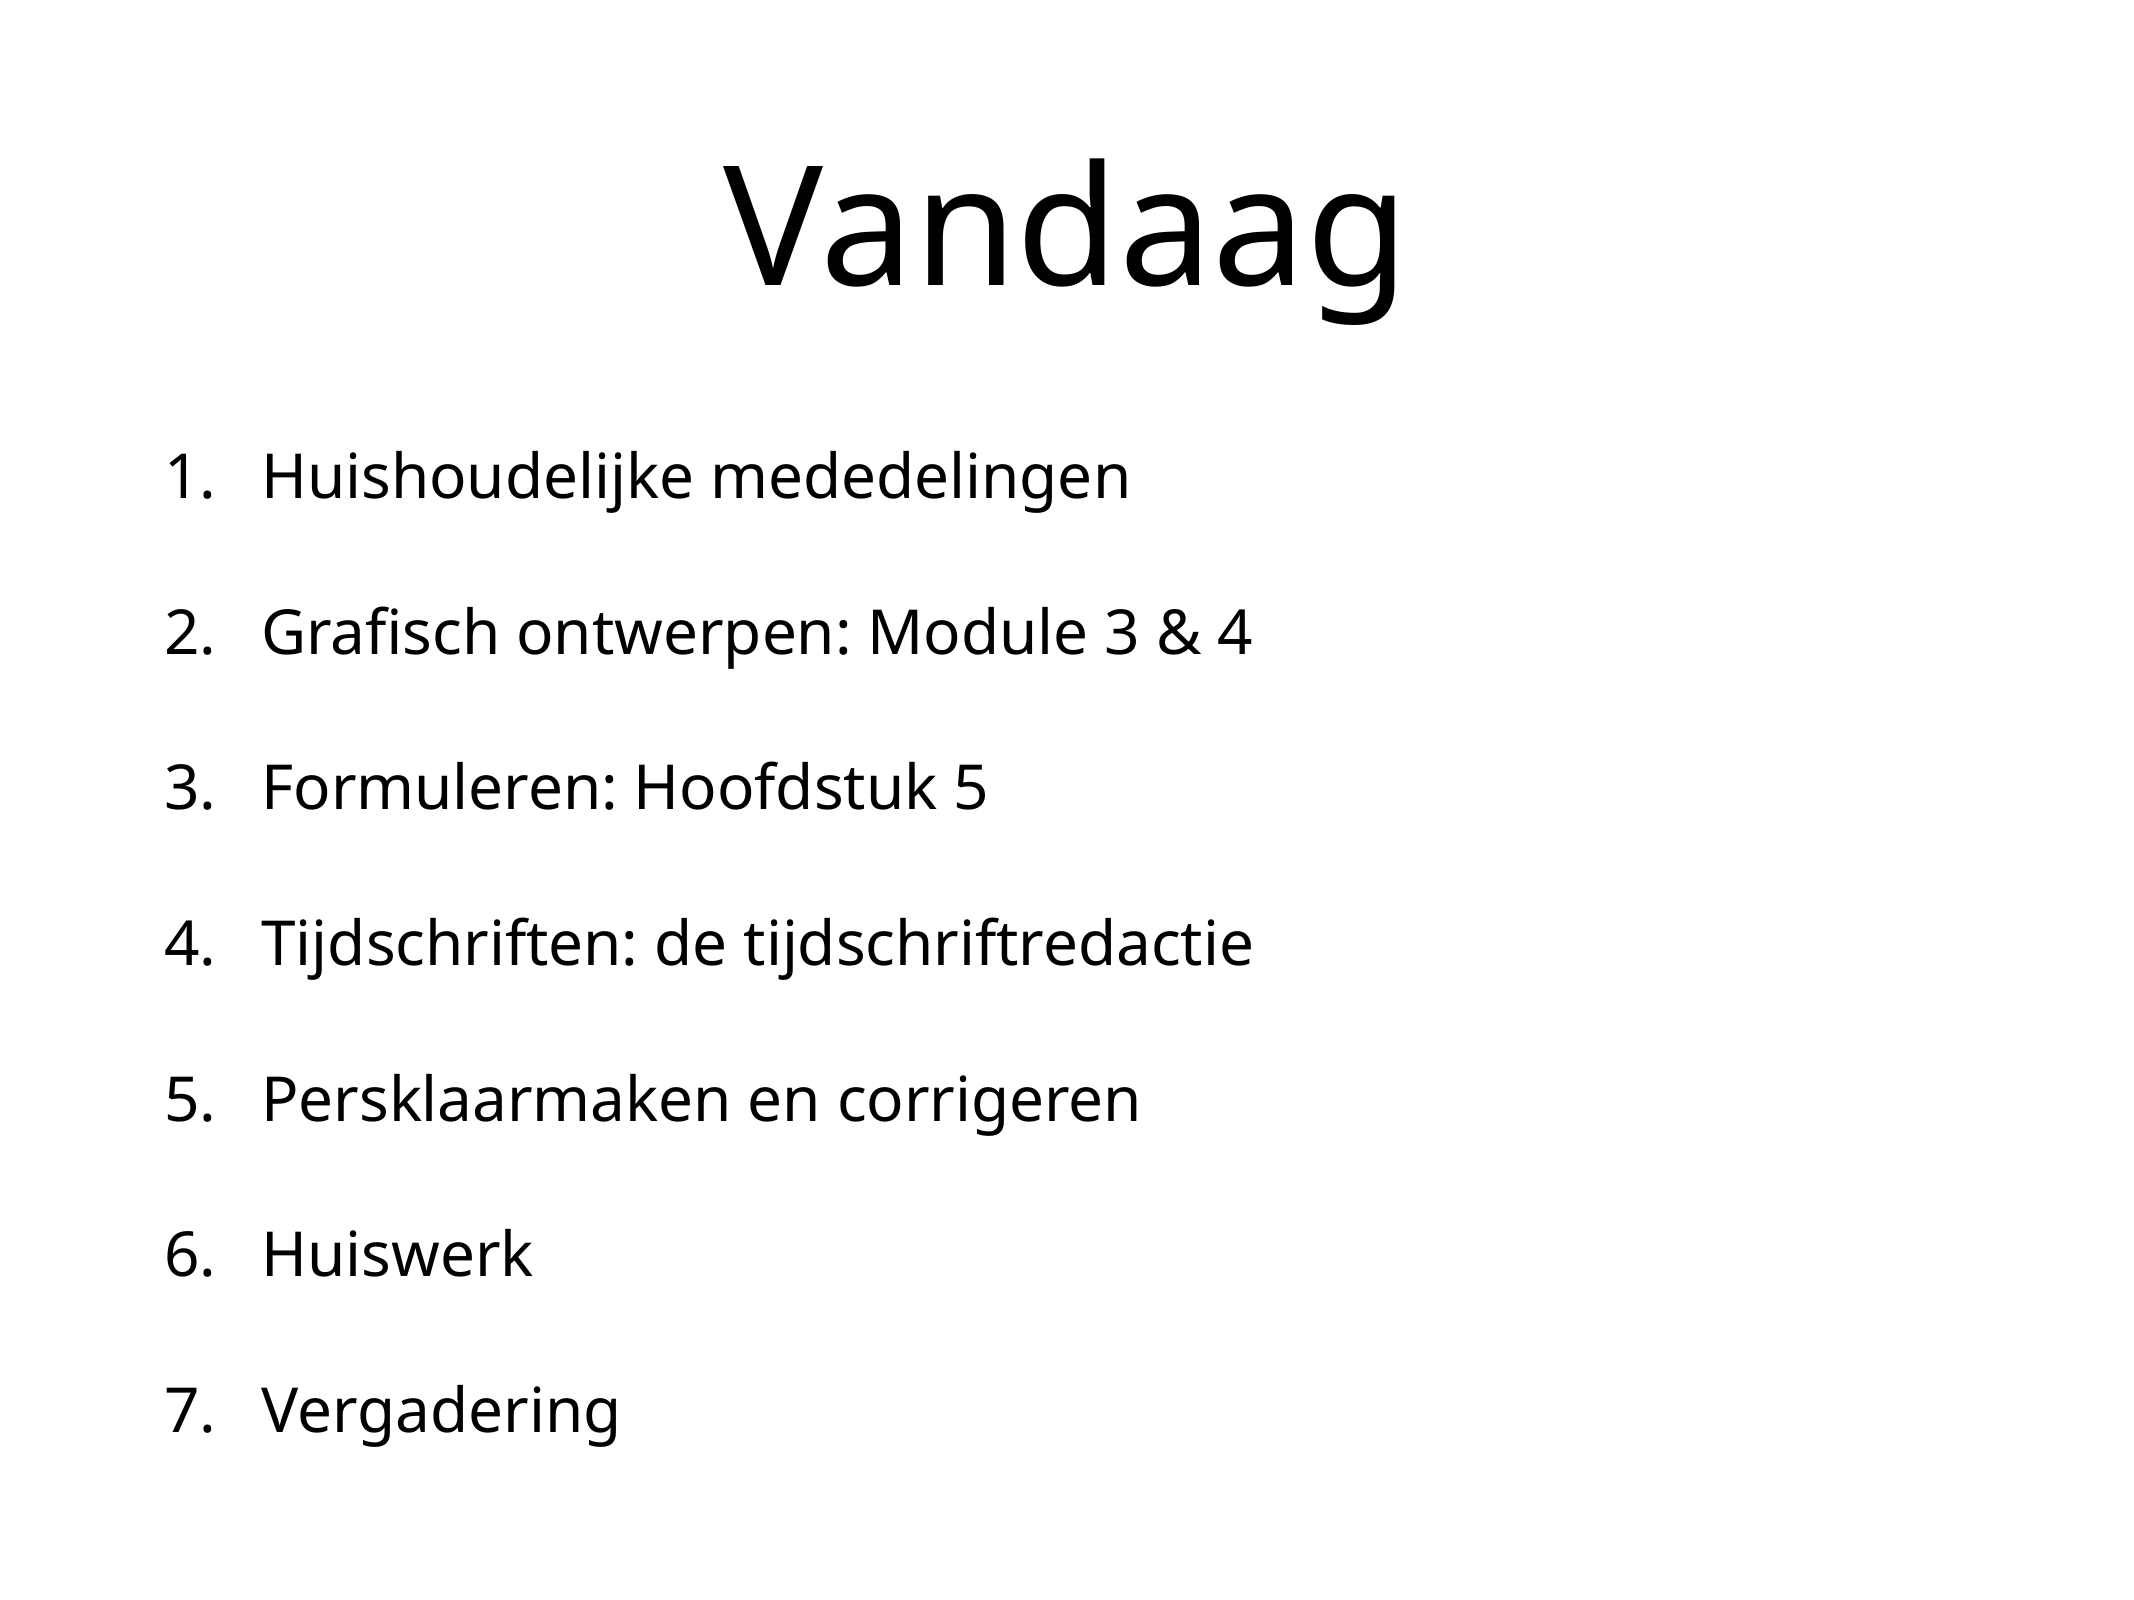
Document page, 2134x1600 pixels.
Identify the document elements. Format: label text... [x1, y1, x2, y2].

list Huishoudelijke mededelingen Grafisch ontwerpen: Module 3 & 4 Formuleren: Hoofdstuk 5 Tijdschriften: de tijdschriftredactie Persklaarmaken en corrigeren Huiswerk Vergadering [155, 424, 1978, 1457]
title Vandaag [155, 41, 1978, 397]
